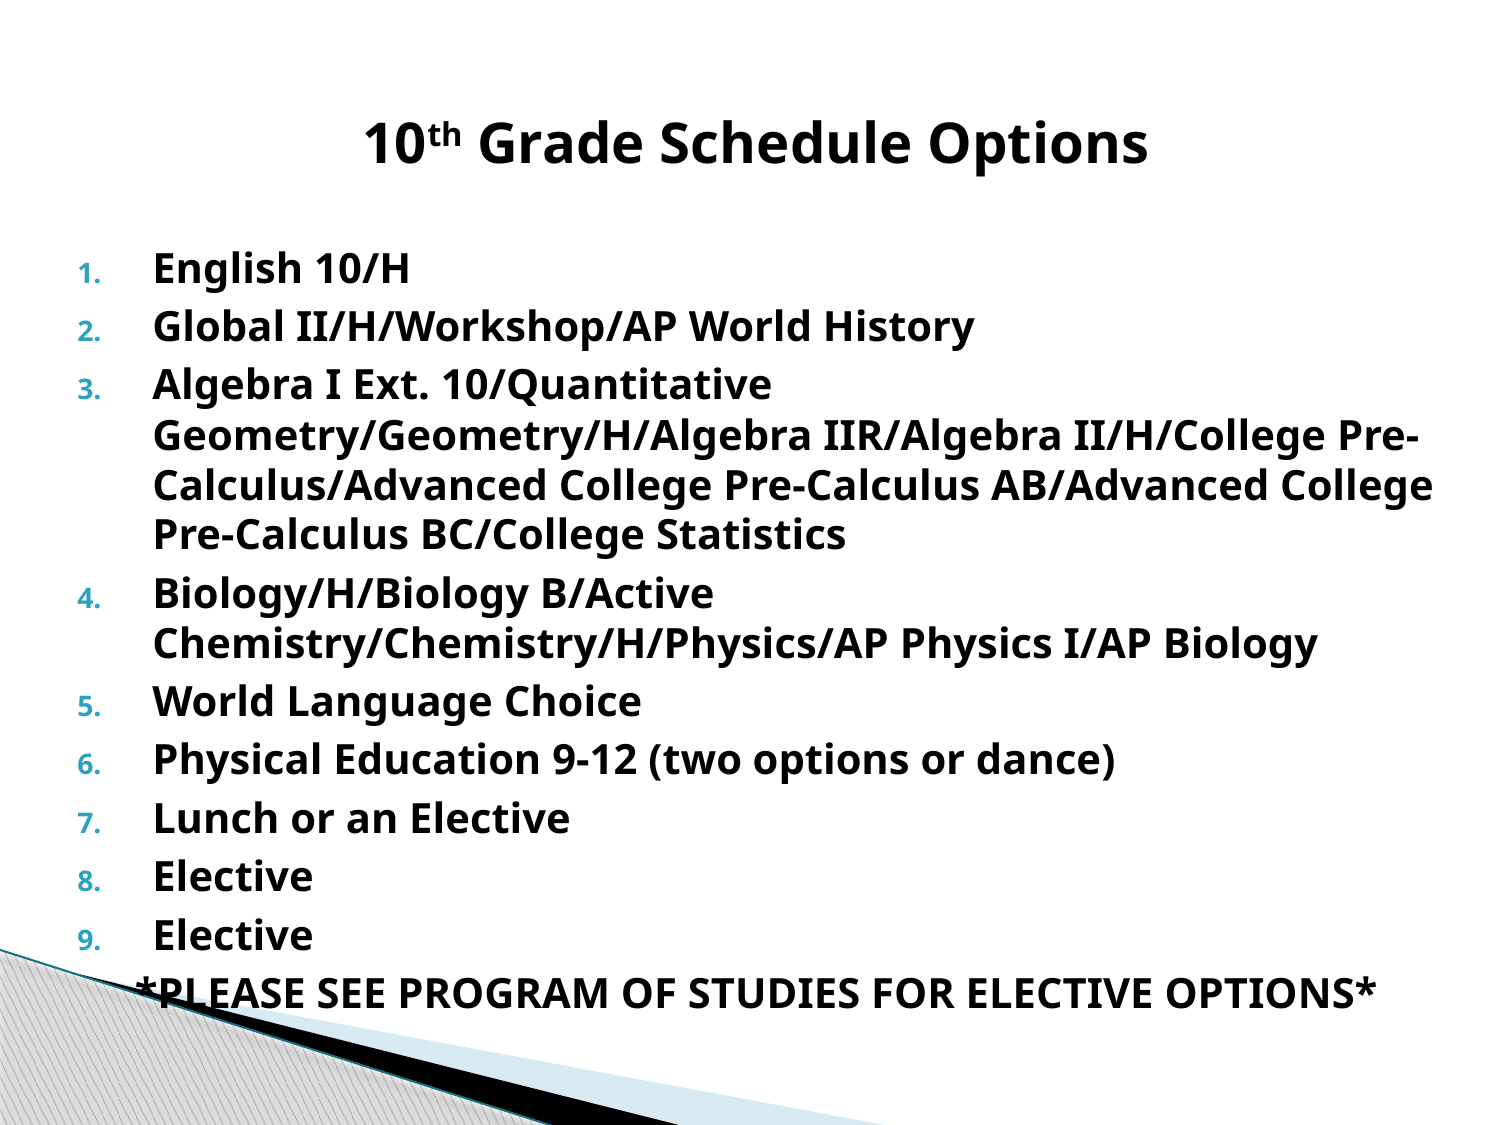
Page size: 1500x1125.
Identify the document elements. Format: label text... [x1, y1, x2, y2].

list 10th Grade Schedule Options English 10/H Global II/H/Workshop/AP World History Algebra I Ext. 10/Quantitative Geometry/Geometry/H/Algebra IIR/Algebra II/H/College Pre-Calculus/Advanced College Pre-Calculus AB/Advanced College Pre-Calculus BC/College Statistics Biology/H/Biology B/Active Chemistry/Chemistry/H/Physics/AP Physics I/AP Biology World Language Choice Physical Education 9-12 (two options or dance) Lunch or an Elective Elective Elective *PLEASE SEE PROGRAM OF STUDIES FOR ELECTIVE OPTIONS* [62, 99, 1450, 1050]
